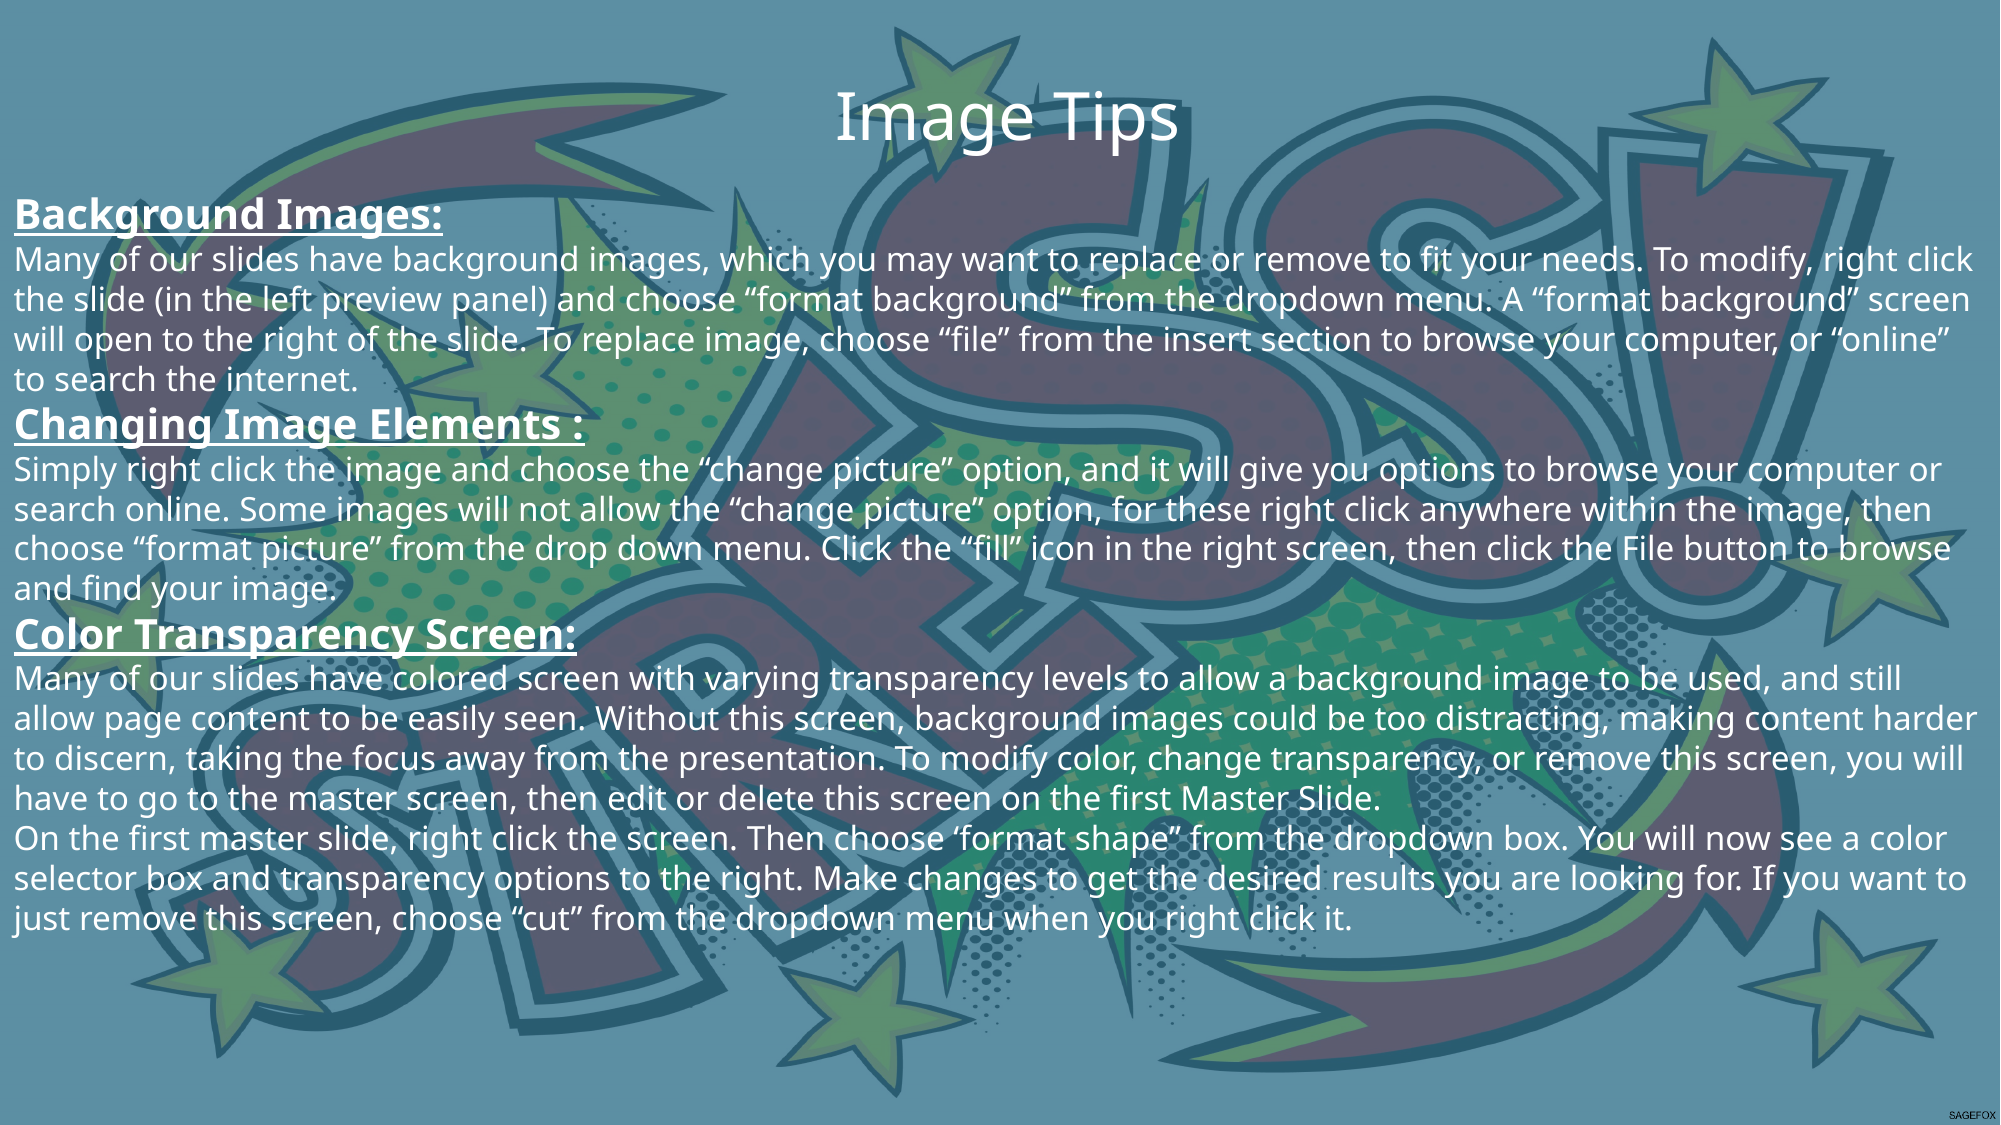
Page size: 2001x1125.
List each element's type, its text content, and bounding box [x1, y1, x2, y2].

text_box Background Images: Many of our slides have background images, which you may want to replace or remove to fit your needs. To modify, right click the slide (in the left preview panel) and choose “format background” from the dropdown menu. A “format background” screen will open to the right of the slide. To replace image, choose “file” from the insert section to browse your computer, or “online” to search the internet. Changing Image Elements : Simply right click the image and choose the “change picture” option, and it will give you options to browse your computer or search online. Some images will not allow the “change picture” option, for these right click anywhere within the image, then choose “format picture” from the drop down menu. Click the “fill” icon in the right screen, then click the File button to browse and find your image. Color Transparency Screen: Many of our slides have colored screen with varying transparency levels to allow a background image to be used, and still allow page content to be easily seen. Without this screen, background images could be too distracting, making content harder to discern, taking the focus away from the presentation. To modify color, change transparency, or remove this screen, you will have to go to the master screen, then edit or delete this screen on the first Master Slide. On the first master slide, right click the screen. Then choose ‘format shape” from the dropdown box. You will now see a color selector box and transparency options to the right. Make changes to get the desired results you are looking for. If you want to just remove this screen, choose “cut” from the dropdown menu when you right click it. [0, 0, 2000, 1125]
title Image Tips [597, 59, 1420, 177]
